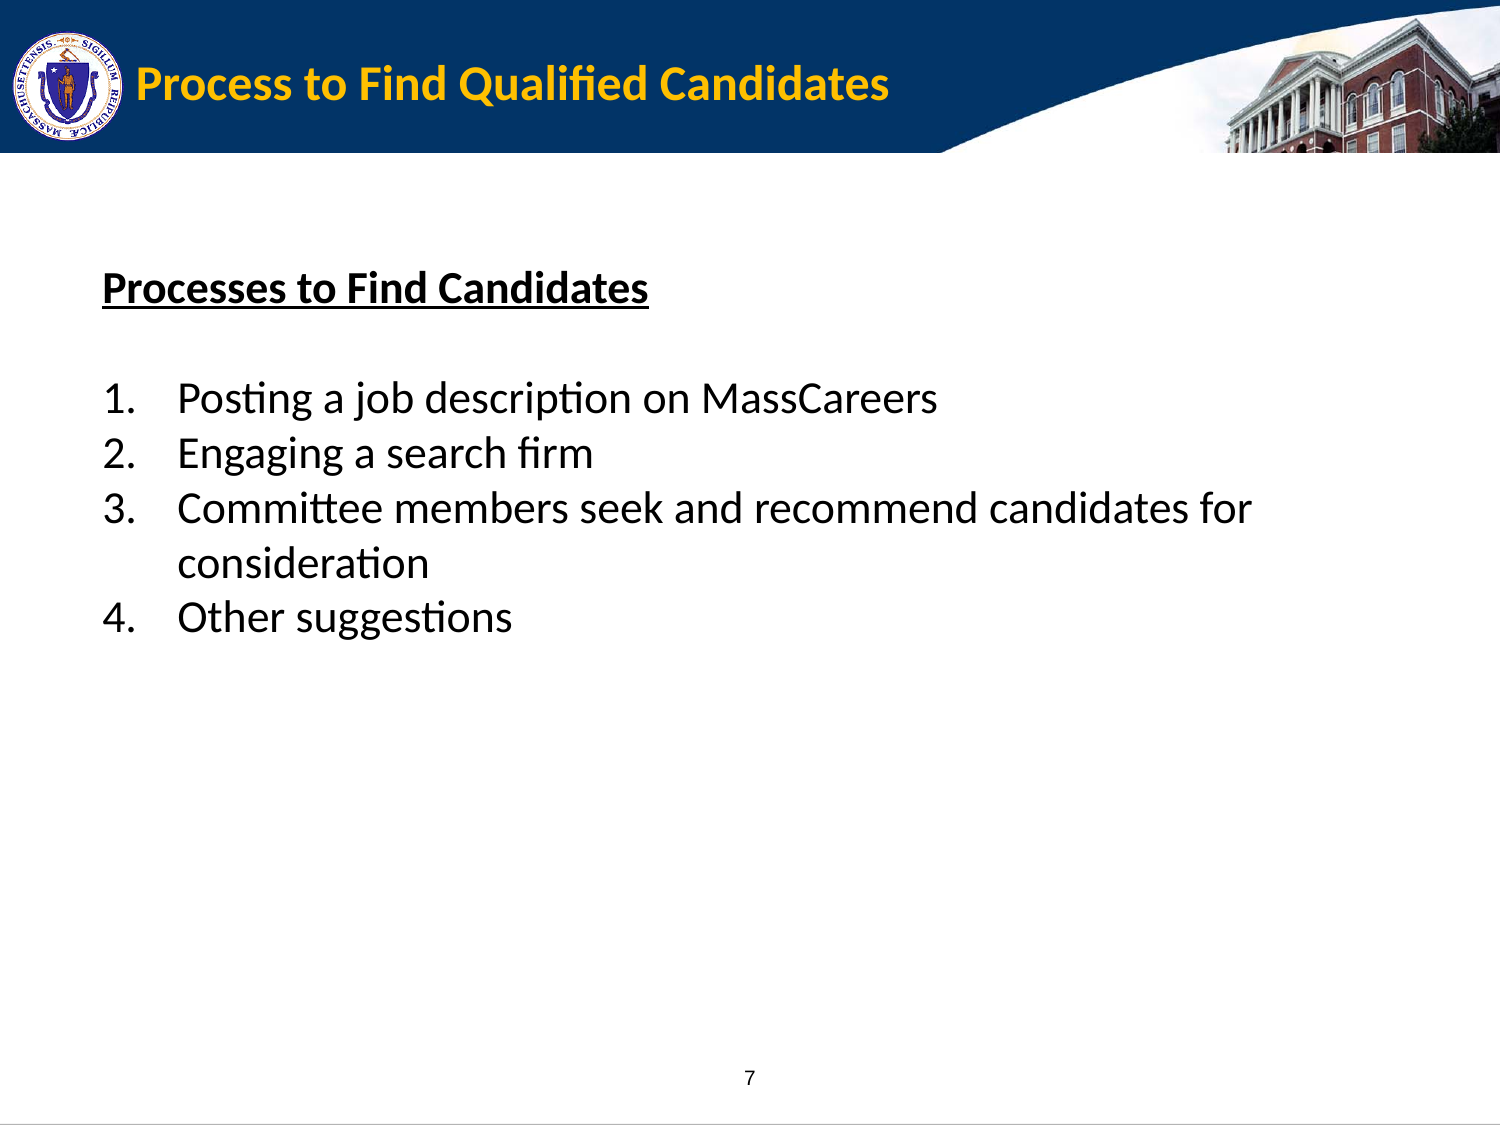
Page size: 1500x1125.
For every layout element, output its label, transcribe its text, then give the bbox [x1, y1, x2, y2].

title Process to Find Qualified Candidates [120, 17, 1051, 144]
text_box Processes to Find Candidates Posting a job description on MassCareers Engaging a search firm Committee members seek and recommend candidates for consideration Other suggestions [87, 249, 1450, 705]
picture [0, 0, 1500, 153]
